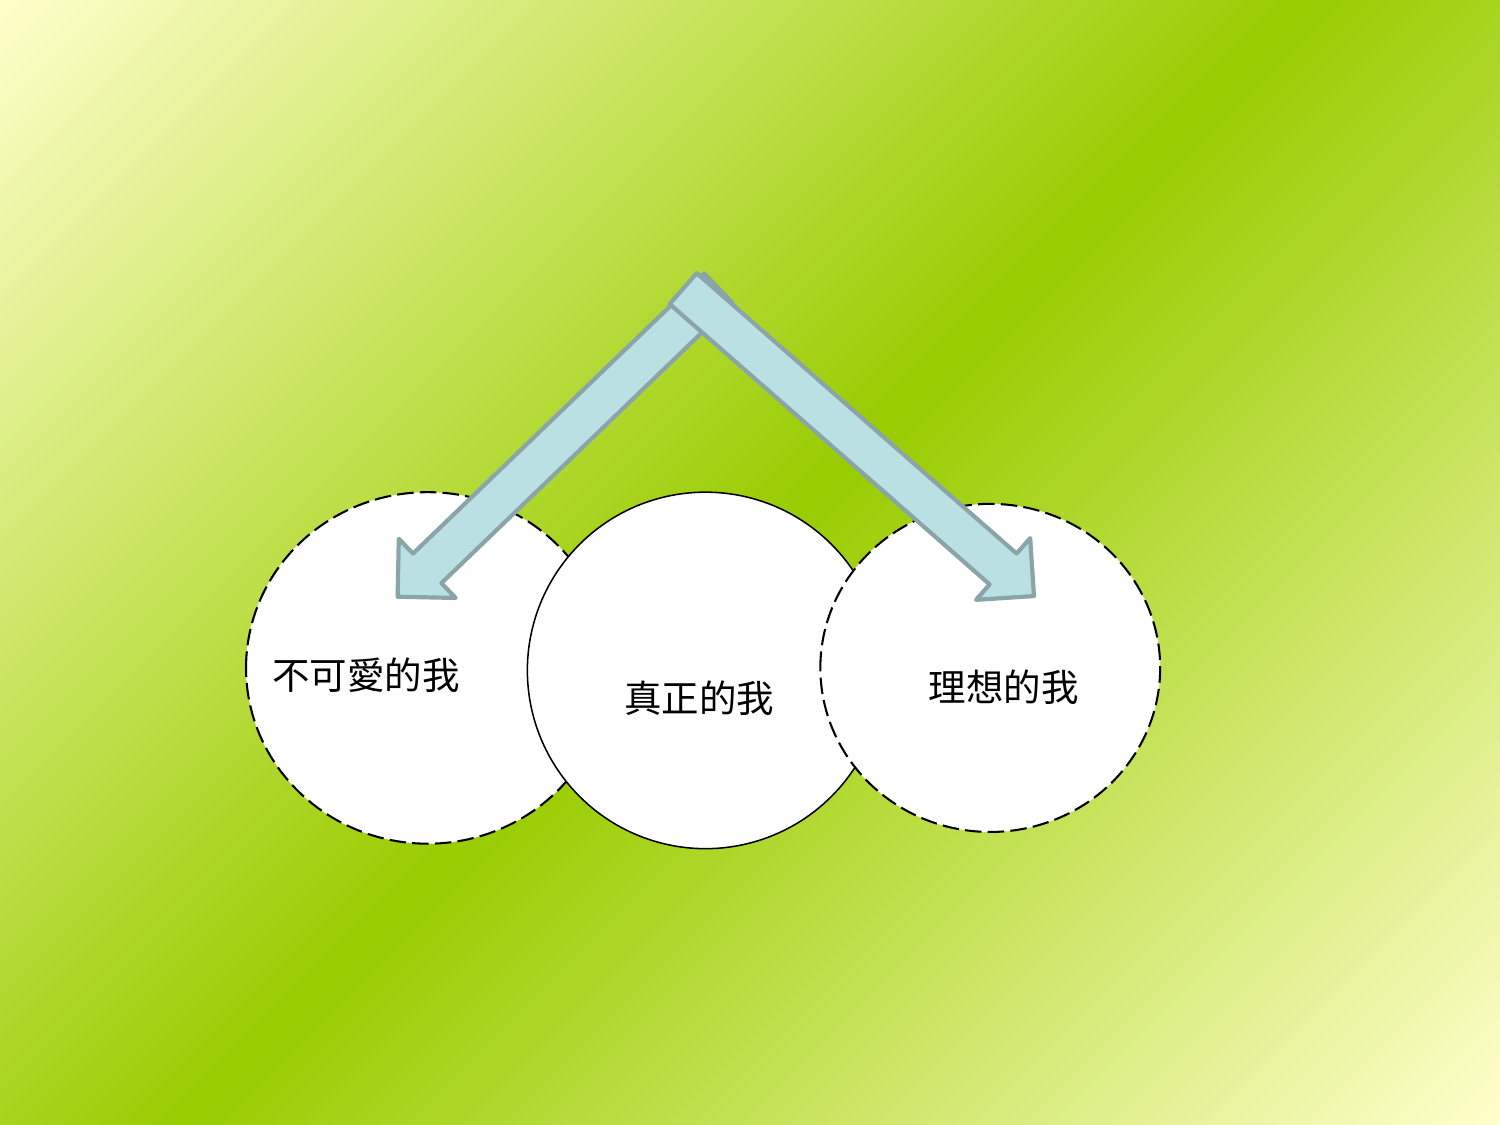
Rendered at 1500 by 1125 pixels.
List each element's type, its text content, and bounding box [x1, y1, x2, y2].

list [58, 222, 1442, 891]
text_box [246, 492, 568, 844]
text_box 不可愛的我 [257, 644, 516, 705]
text_box [527, 492, 855, 849]
text_box [820, 503, 1161, 832]
text_box [667, 271, 1037, 602]
text_box 理想的我 [914, 656, 1114, 716]
text_box 真正的我 [609, 667, 809, 728]
text_box [701, 271, 735, 303]
text_box [395, 305, 702, 601]
